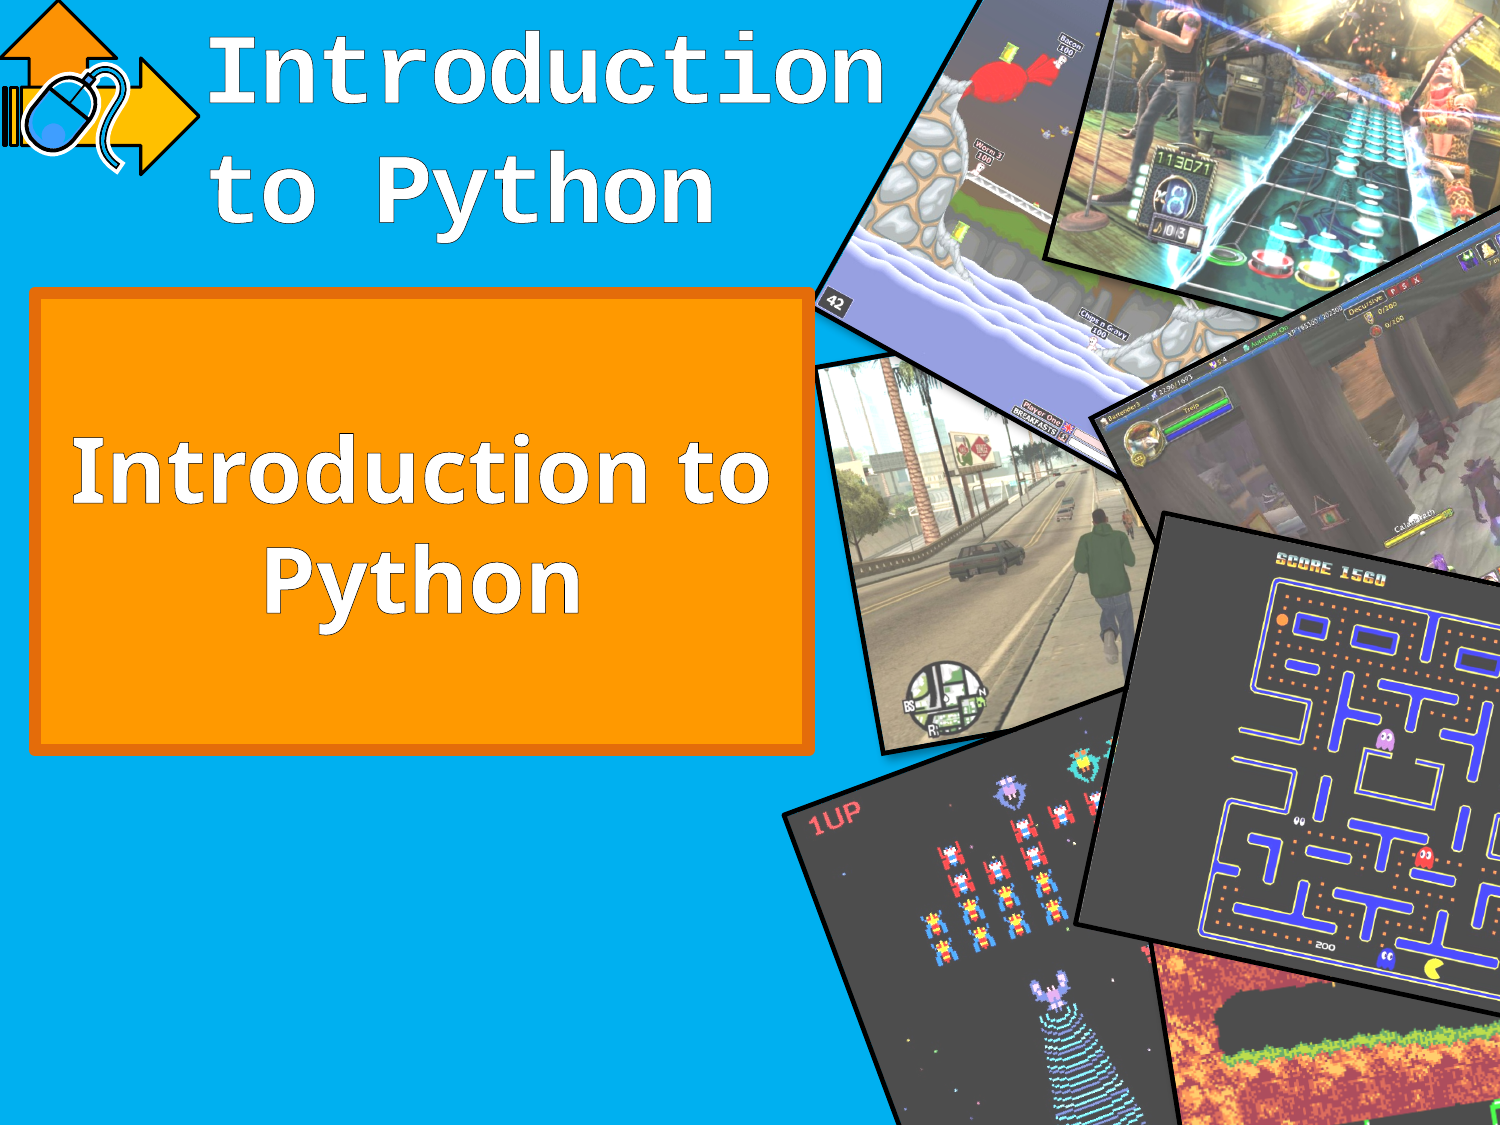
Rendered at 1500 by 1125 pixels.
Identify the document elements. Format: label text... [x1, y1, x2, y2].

title Introduction to Python [29, 287, 815, 756]
